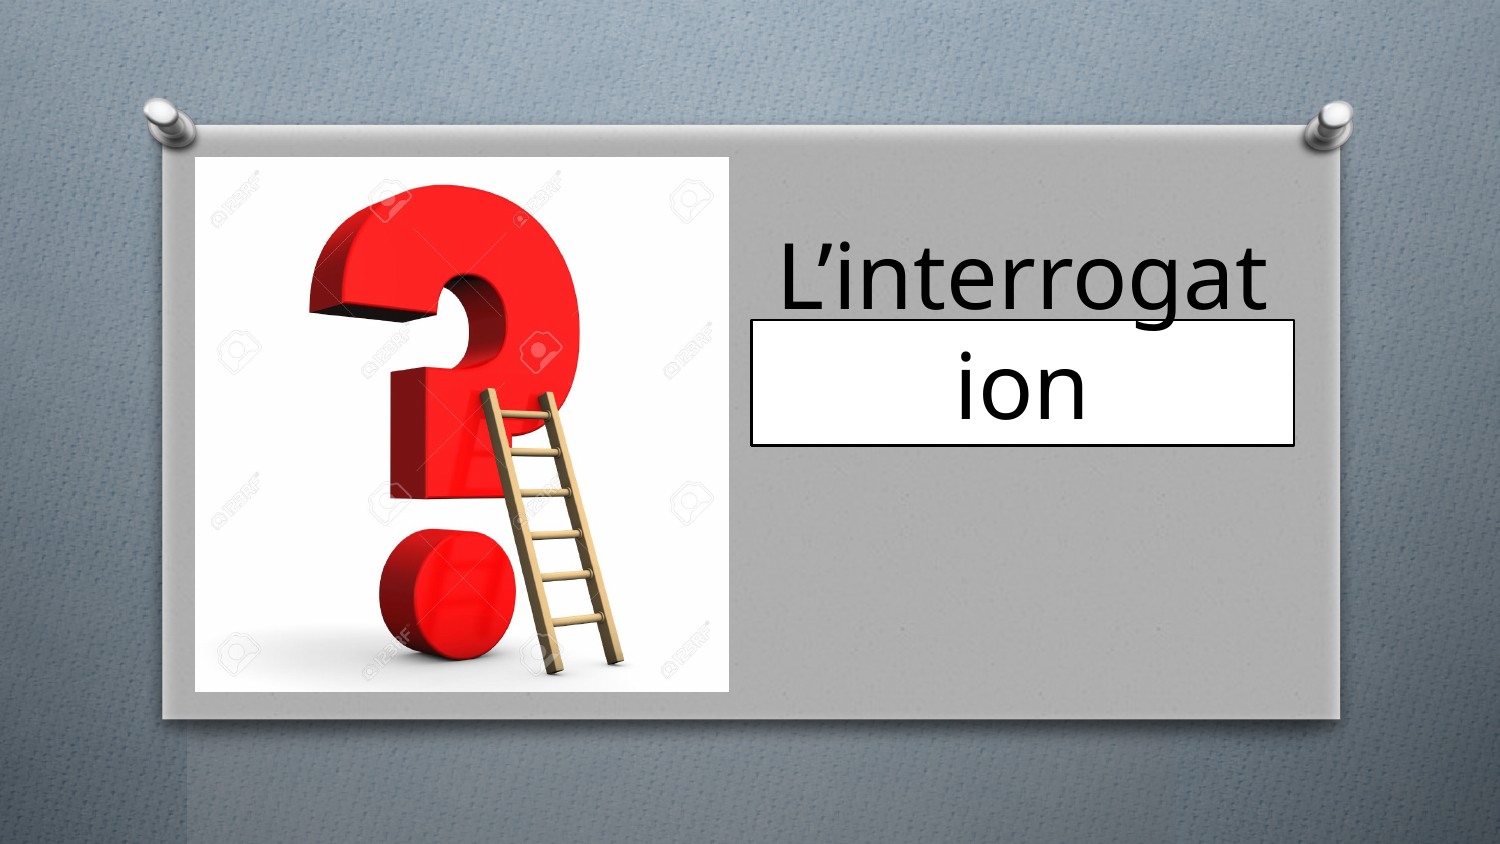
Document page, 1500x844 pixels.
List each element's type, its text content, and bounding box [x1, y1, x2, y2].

title L’interrogation [750, 319, 1295, 447]
picture [117, 71, 730, 692]
picture [1280, 78, 1391, 176]
